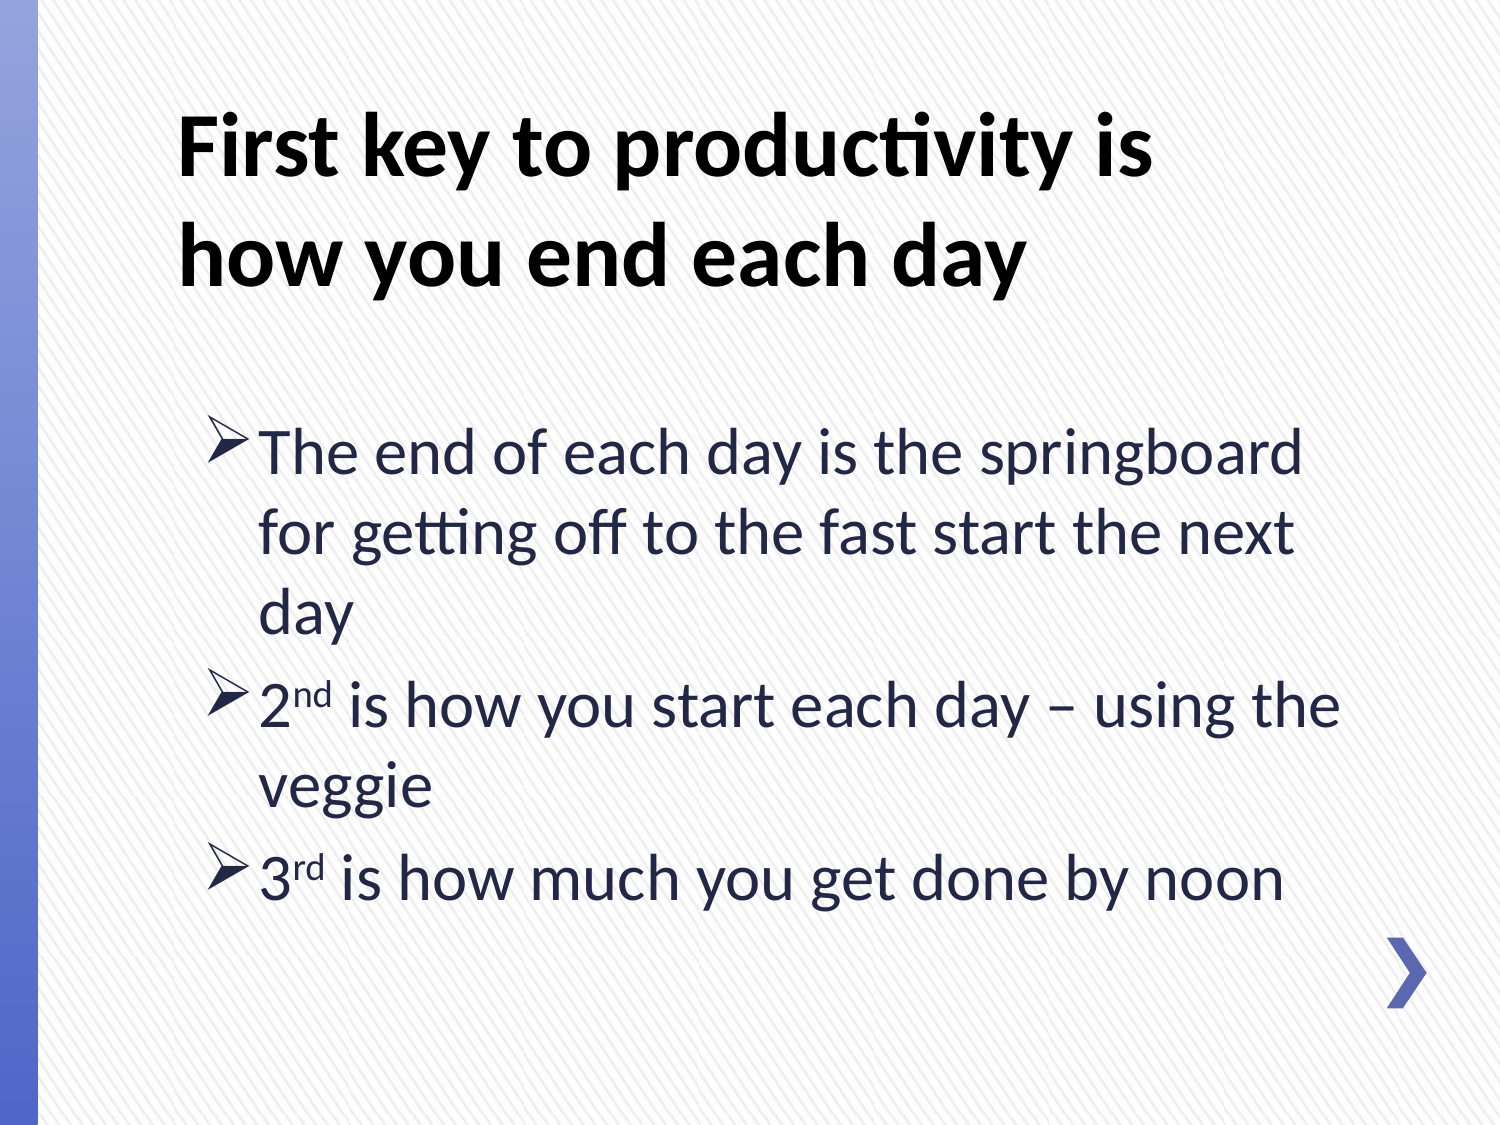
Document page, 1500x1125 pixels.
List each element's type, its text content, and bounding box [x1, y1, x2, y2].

list The end of each day is the springboard for getting off to the fast start the next day 2nd is how you start each day – using the veggie 3rd is how much you get done by noon [187, 399, 1413, 975]
title First key to productivity is how you end each day [162, 62, 1350, 313]
